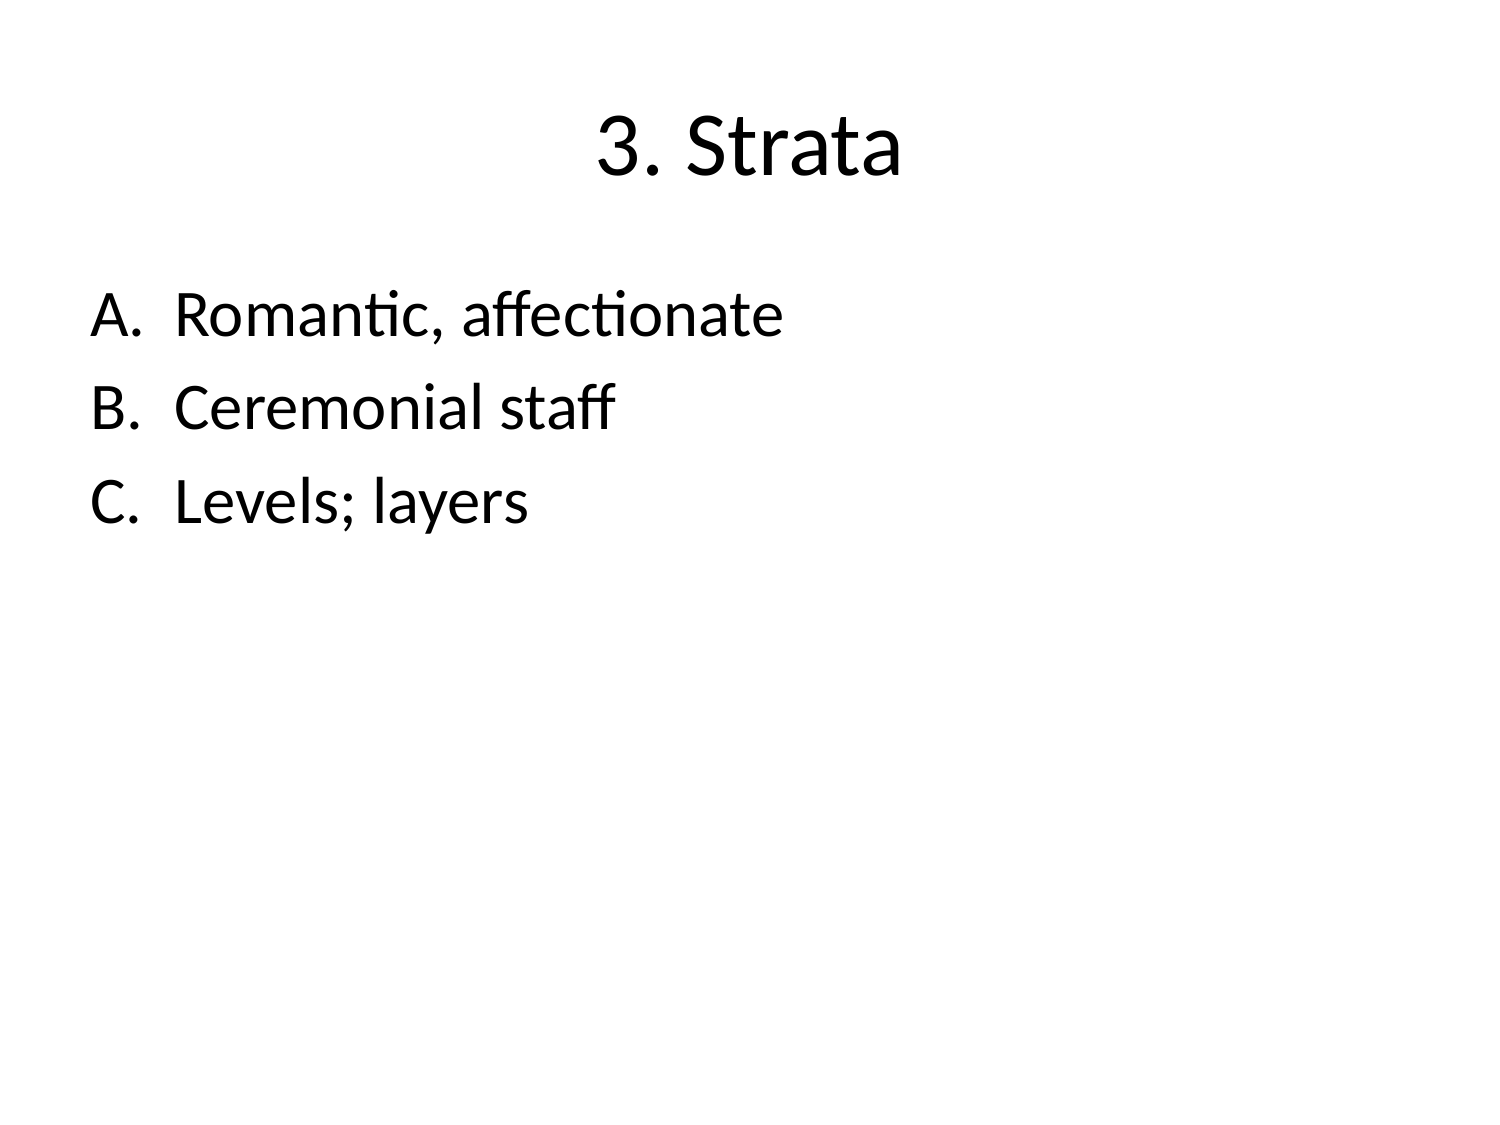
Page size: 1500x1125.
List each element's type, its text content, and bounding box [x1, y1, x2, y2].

title 3. Strata [75, 45, 1425, 233]
list Romantic, affectionate Ceremonial staff Levels; layers [75, 262, 1425, 1005]
